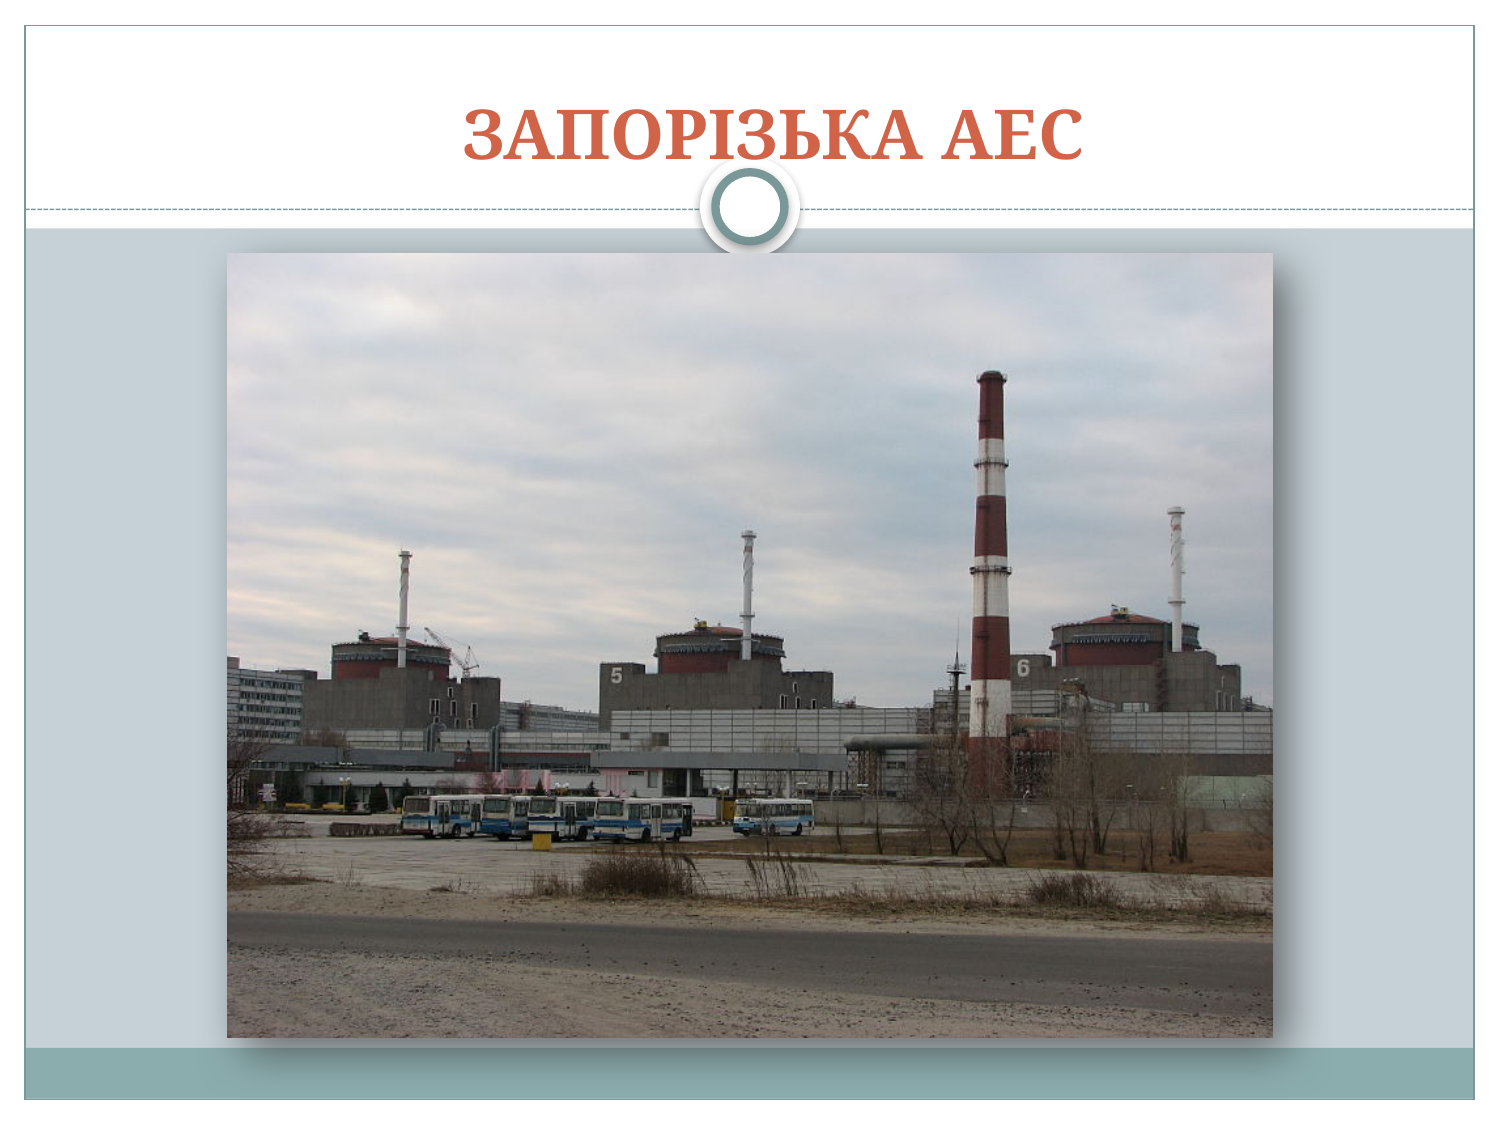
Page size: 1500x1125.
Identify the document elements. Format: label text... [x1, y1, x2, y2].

title Запорізька АЕС [98, 30, 1449, 181]
picture [227, 253, 1273, 1038]
